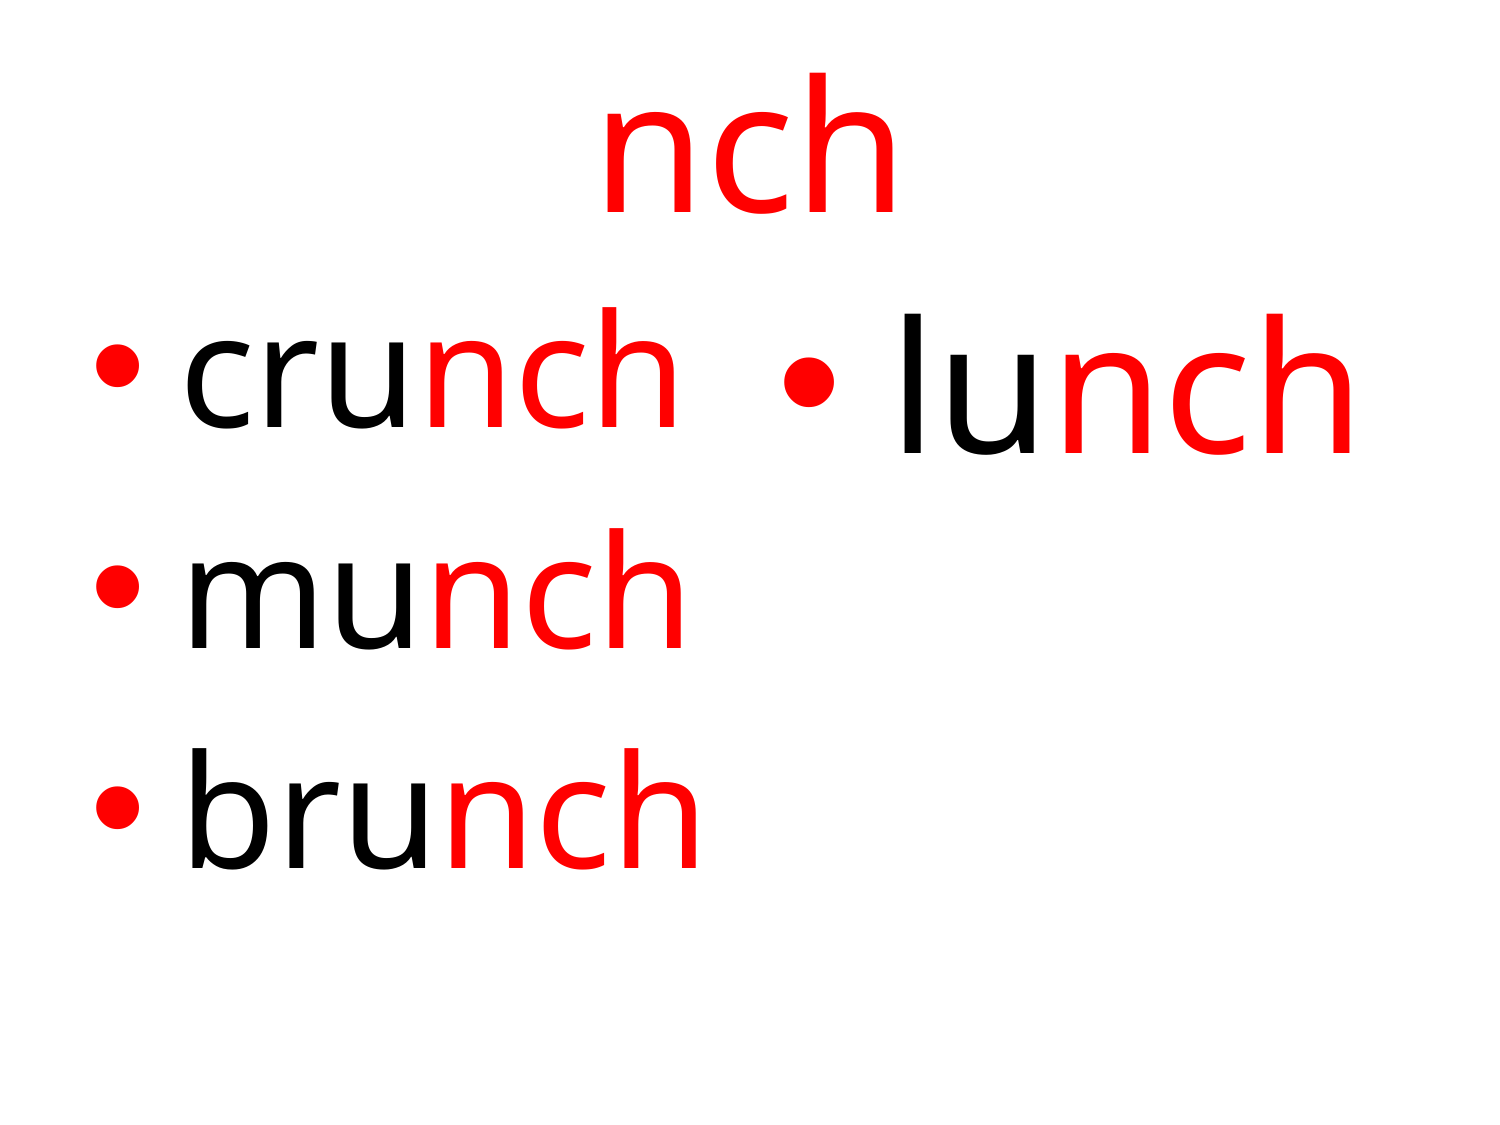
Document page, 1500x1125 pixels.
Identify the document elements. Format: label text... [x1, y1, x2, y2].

title nch [75, 45, 1425, 233]
list crunch munch brunch [75, 262, 738, 1005]
list lunch [762, 262, 1425, 1005]
